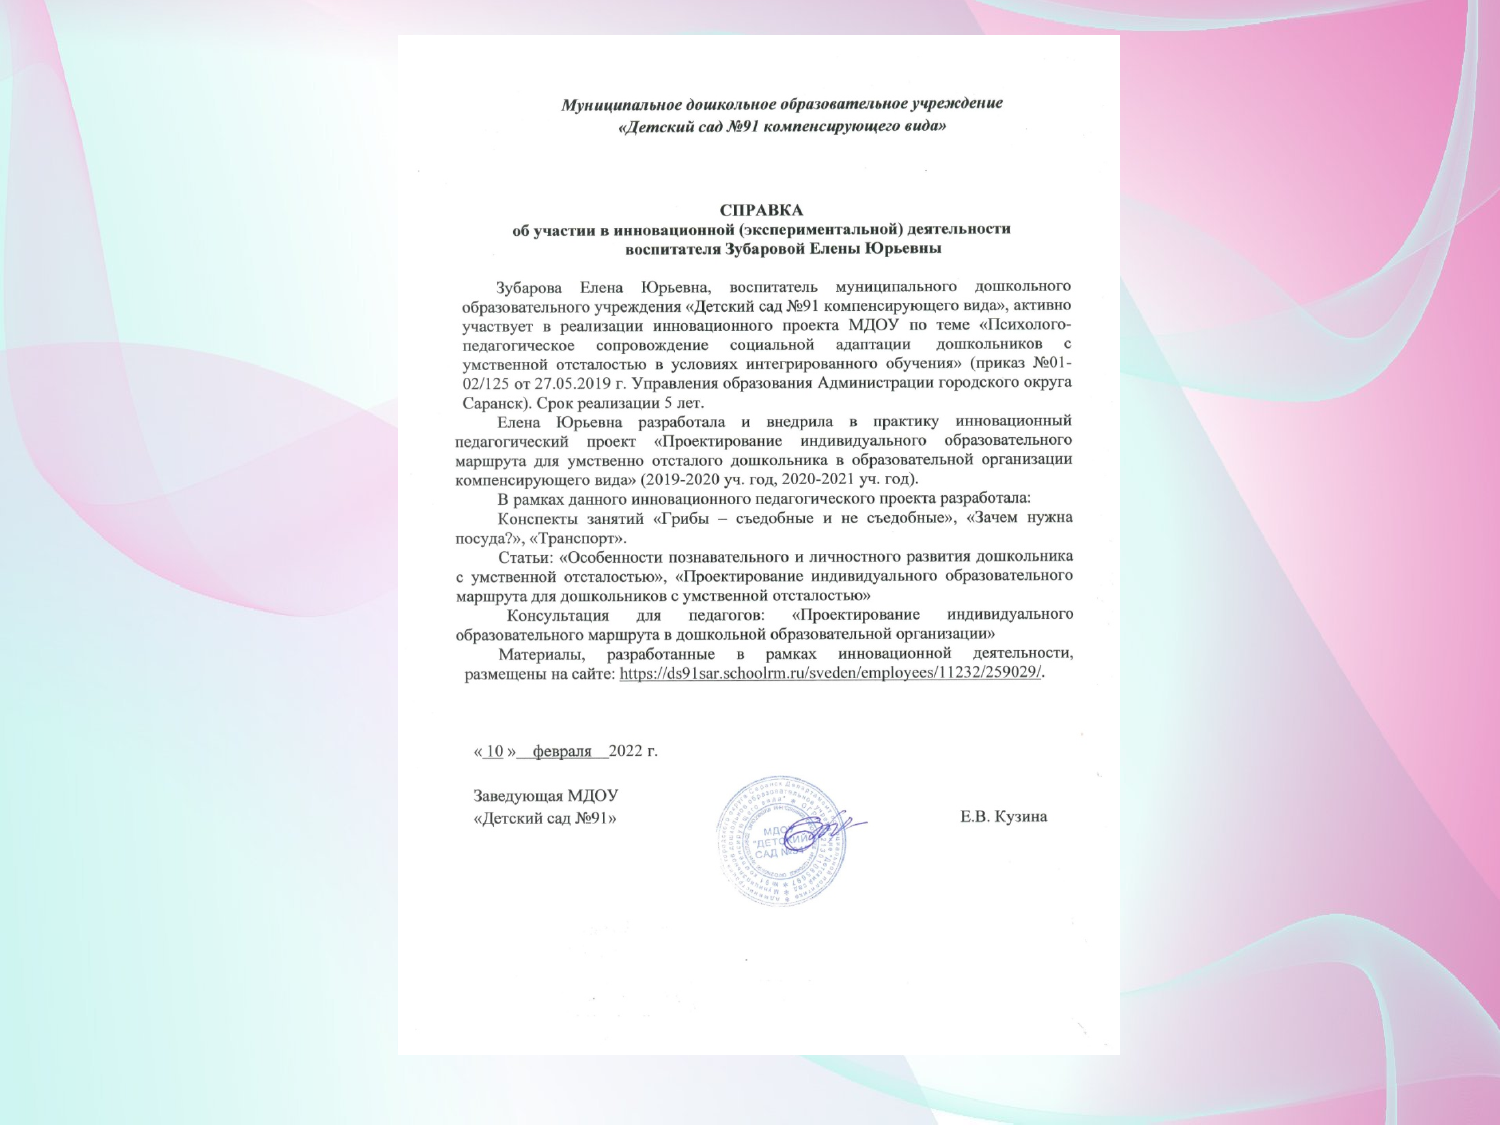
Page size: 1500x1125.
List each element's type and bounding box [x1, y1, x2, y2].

picture [0, 0, 1500, 1125]
list [398, 34, 1120, 1055]
